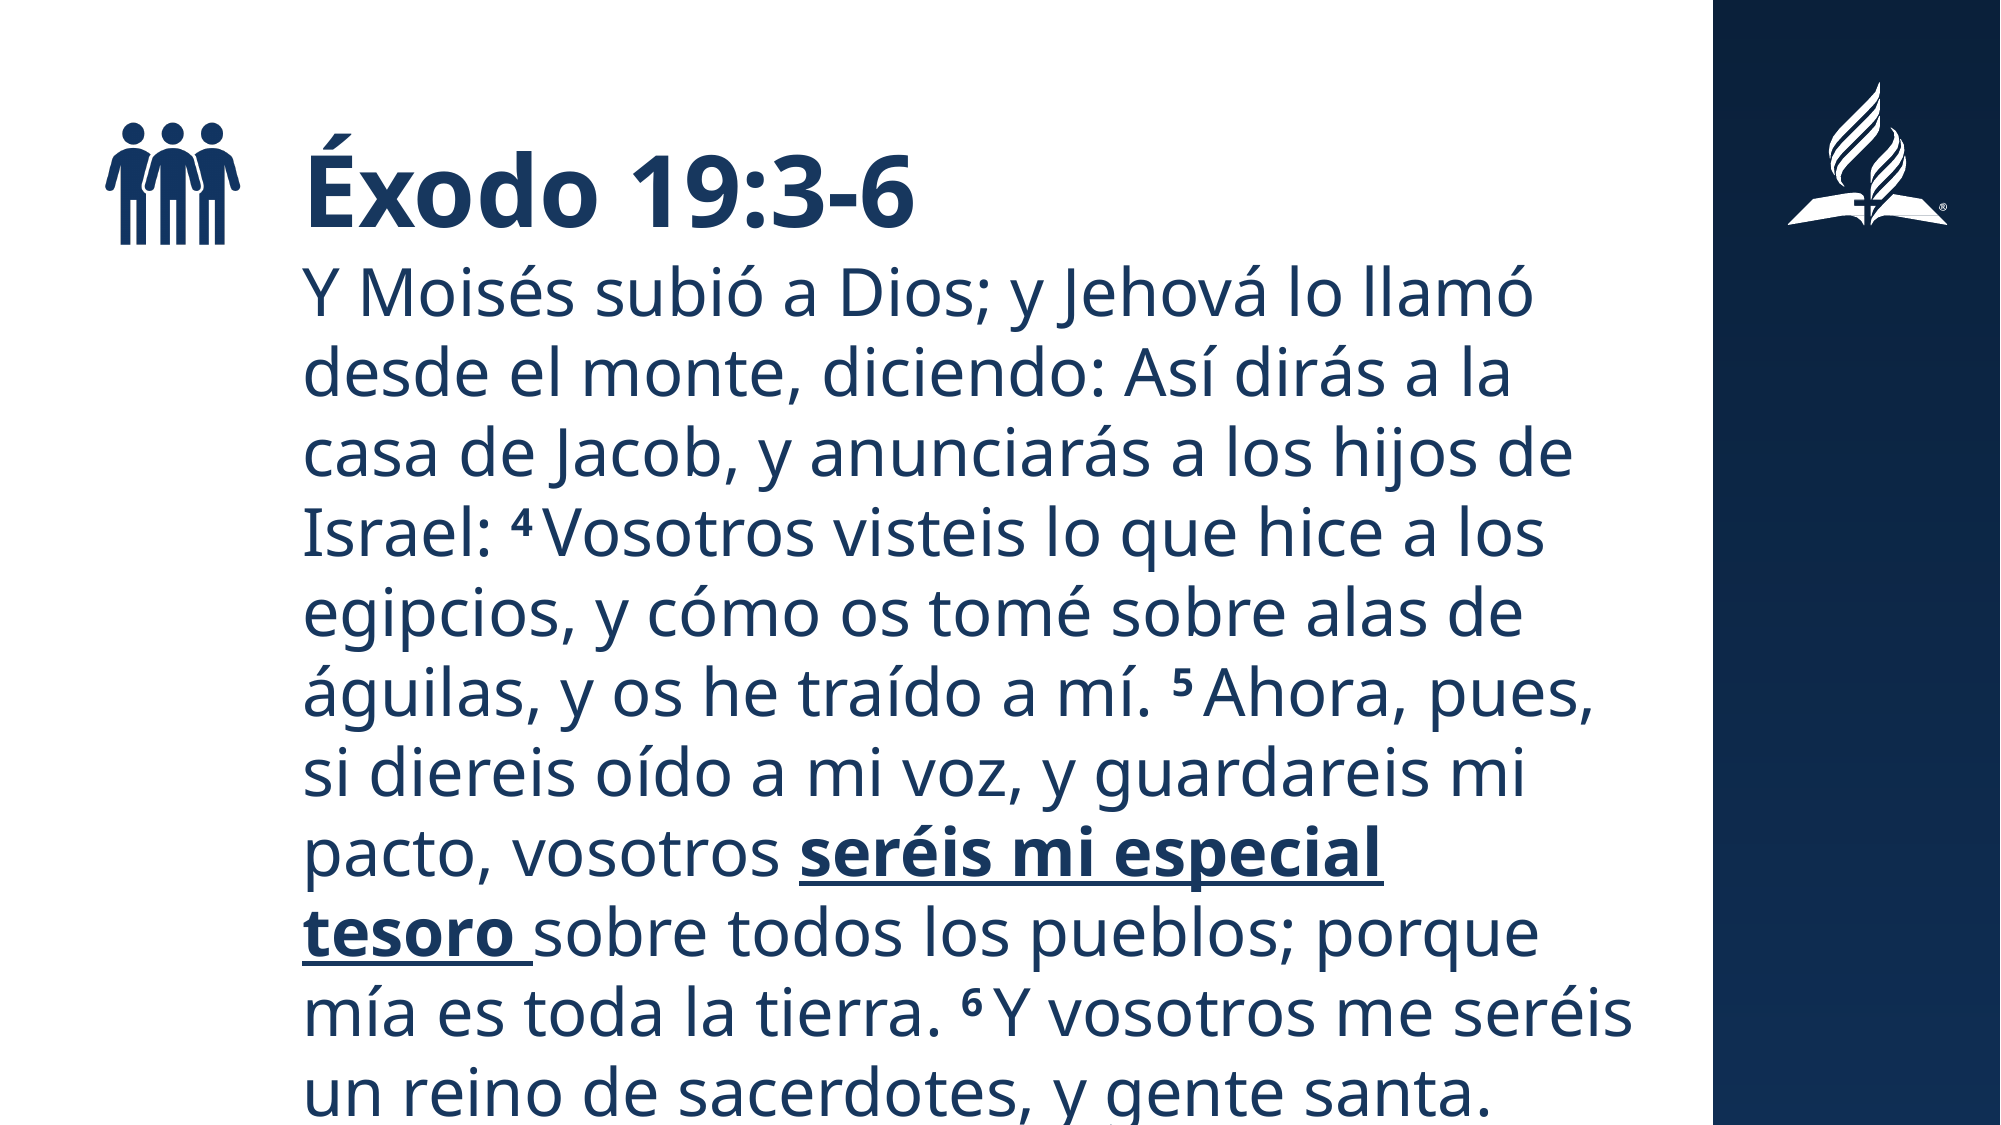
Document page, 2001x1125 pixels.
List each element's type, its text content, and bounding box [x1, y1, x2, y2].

text_box [1711, 0, 2000, 1125]
text_box [1787, 192, 1865, 226]
picture [96, 107, 248, 259]
text_box [1870, 194, 1948, 226]
text_box [1828, 82, 1880, 187]
text_box [1870, 127, 1907, 200]
text_box [1939, 202, 1947, 211]
text_box Éxodo 19:3-6 Y Moisés subió a Dios; y Jehová lo llamó desde el monte, diciendo: Así dirás a la casa de Jacob, y anunciarás a los hijos de Israel: 4 Vosotros visteis lo que hice a los egipcios, y cómo os tomé sobre alas de águilas, y os he traído a mí. 5 Ahora, pues, si diereis oído a mi voz, y guardareis mi pacto, vosotros seréis mi especial tesoro sobre todos los pueblos; porque mía es toda la tierra. 6 Y vosotros me seréis un reino de sacerdotes, y gente santa. [299, 125, 1661, 1125]
